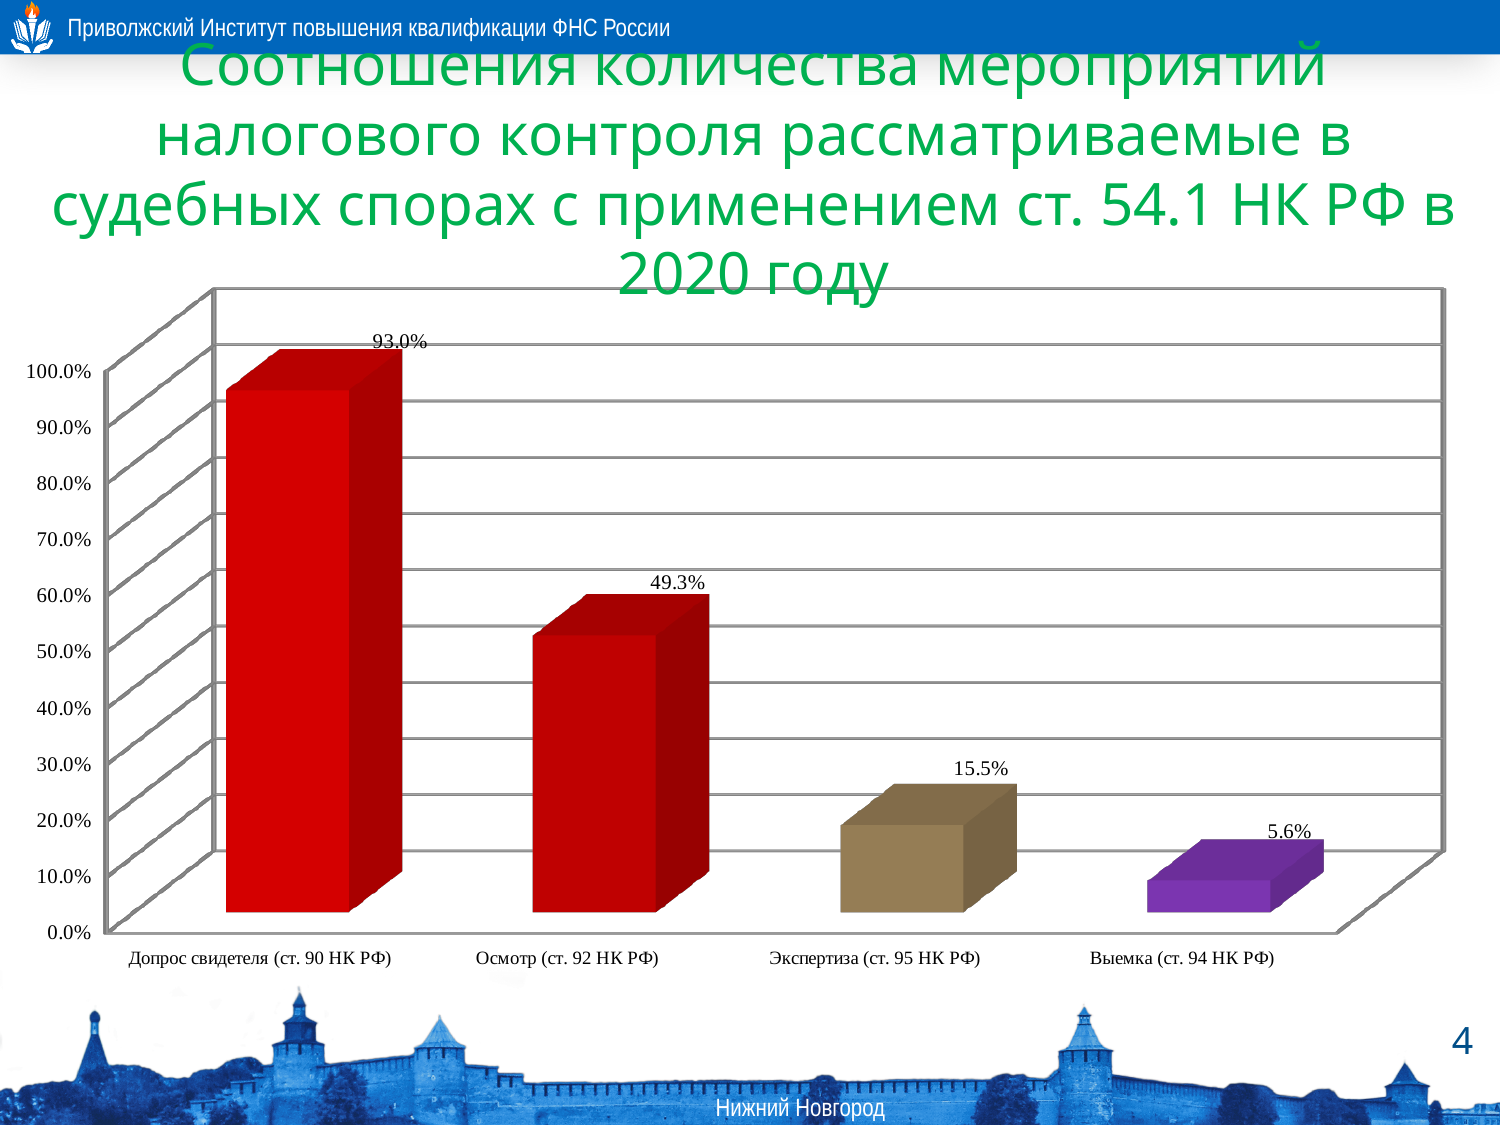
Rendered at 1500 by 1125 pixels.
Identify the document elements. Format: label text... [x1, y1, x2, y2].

title Соотношения количества мероприятий налогового контроля рассматриваемые в судебных спорах с применением ст. 54.1 НК РФ в 2020 году [3, 125, 1500, 209]
picture [11, 1, 53, 53]
chart [0, 254, 1500, 996]
picture [0, 996, 1500, 1125]
